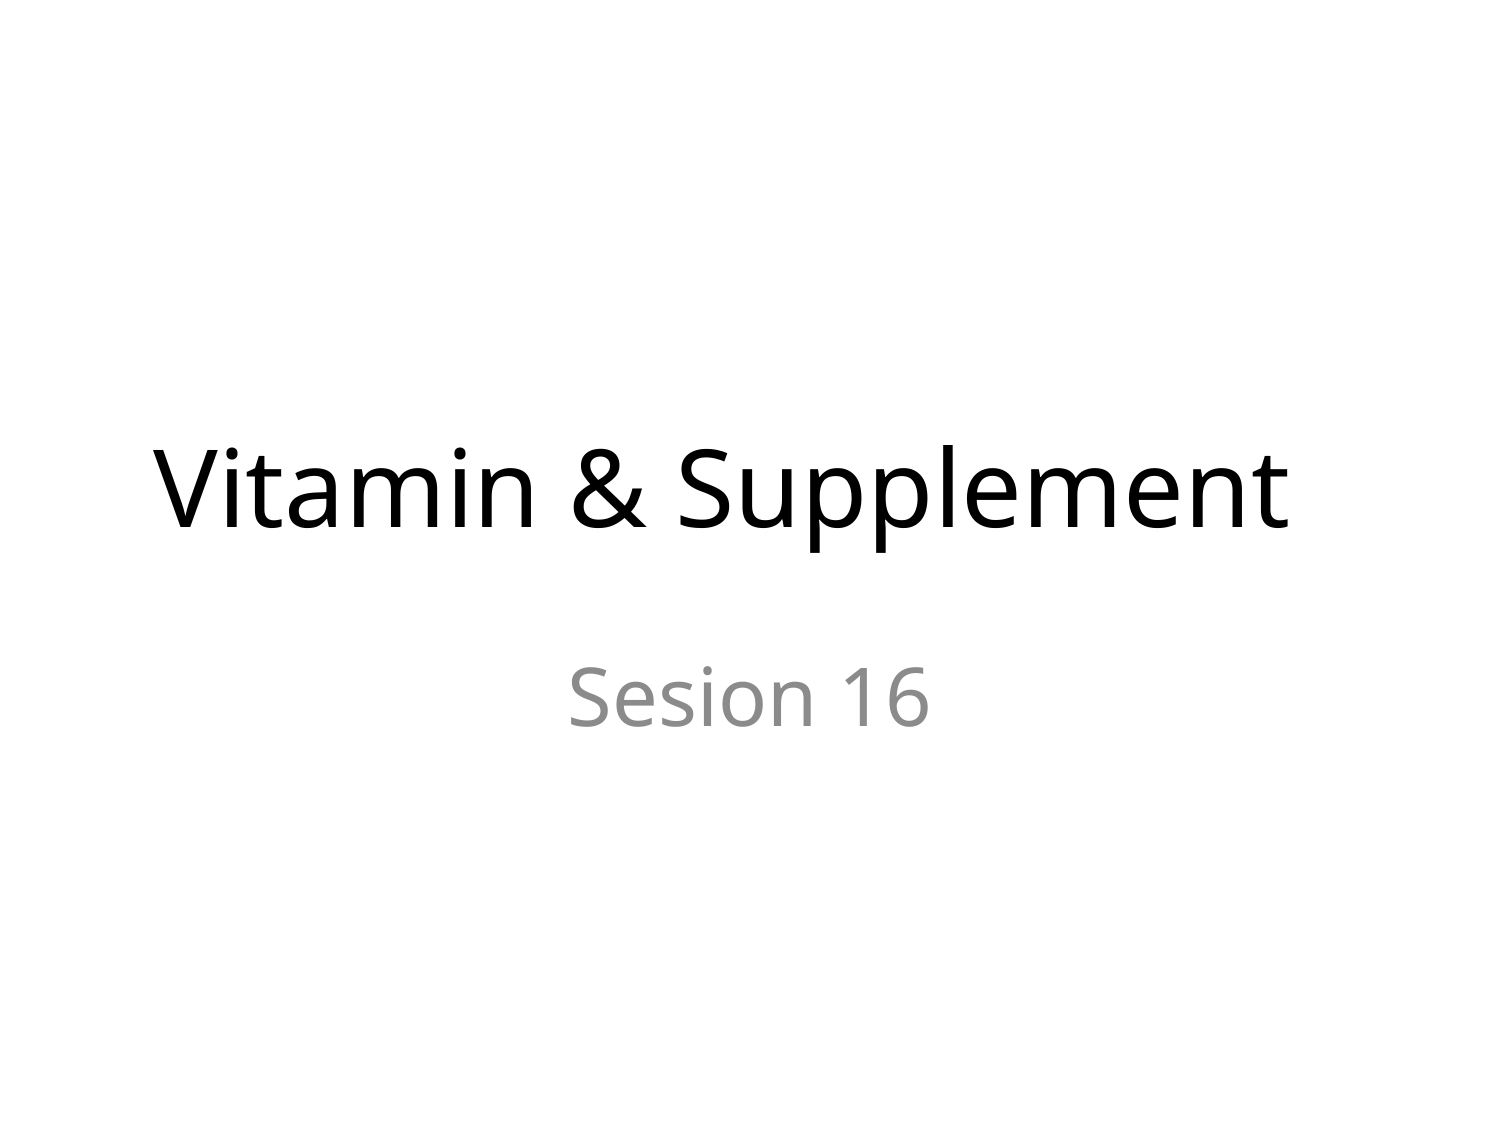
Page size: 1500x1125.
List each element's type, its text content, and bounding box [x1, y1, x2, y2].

subtitle Sesion 16 [225, 637, 1275, 925]
title Vitamin & Supplement [112, 349, 1388, 591]
